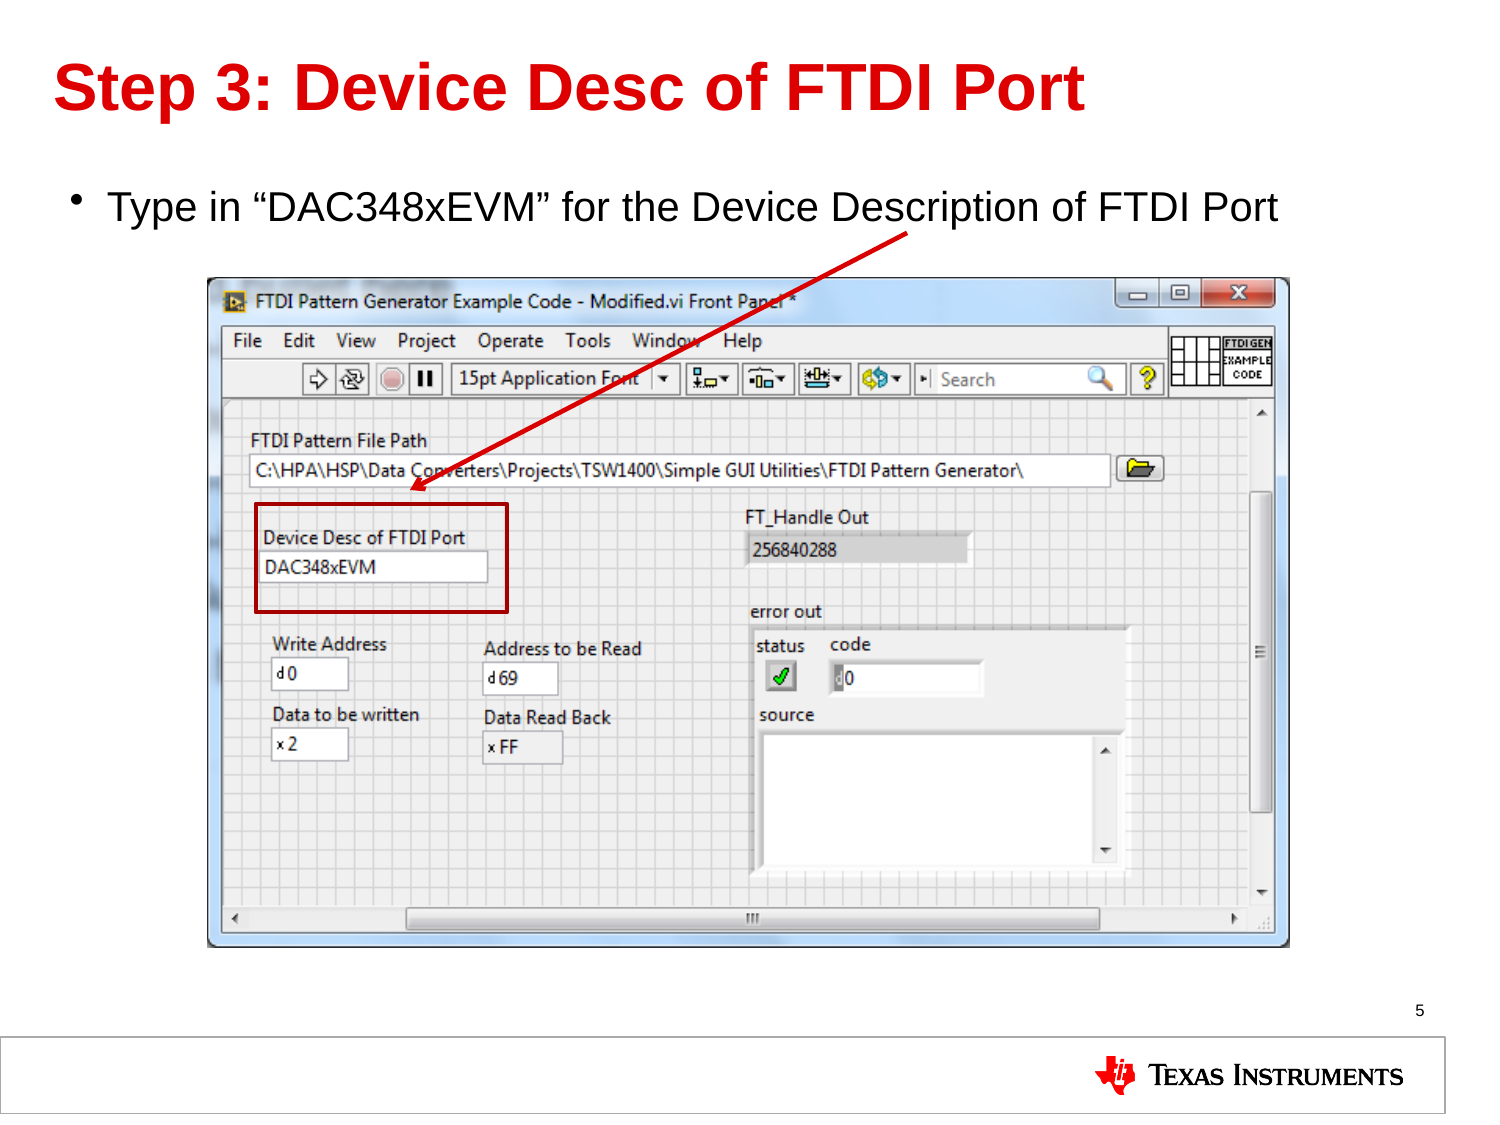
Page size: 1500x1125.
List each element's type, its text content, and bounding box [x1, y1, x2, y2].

picture [1095, 1056, 1403, 1095]
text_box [409, 232, 908, 491]
list Type in “DAC348xEVM” for the Device Description of FTDI Port [54, 171, 1444, 984]
title Step 3: Device Desc of FTDI Port [37, 23, 1426, 158]
picture [207, 277, 1290, 948]
slide_number 5 [1089, 992, 1440, 1027]
